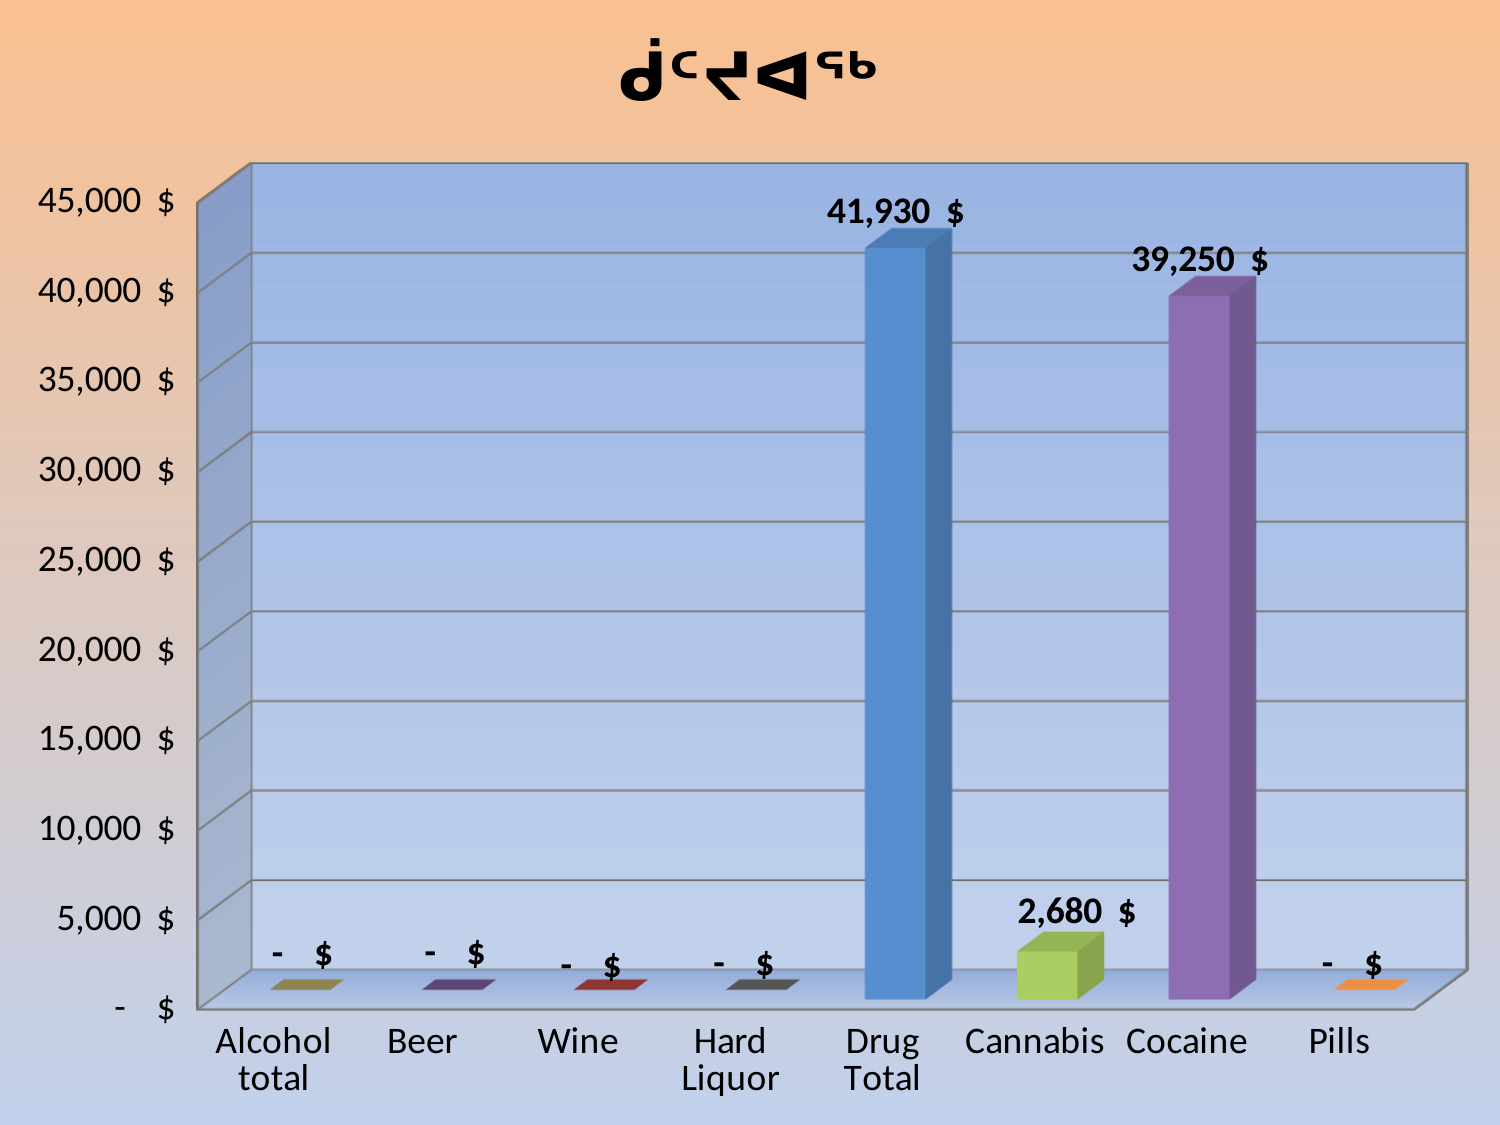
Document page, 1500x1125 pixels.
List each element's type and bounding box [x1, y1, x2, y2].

chart [0, 0, 1500, 1125]
